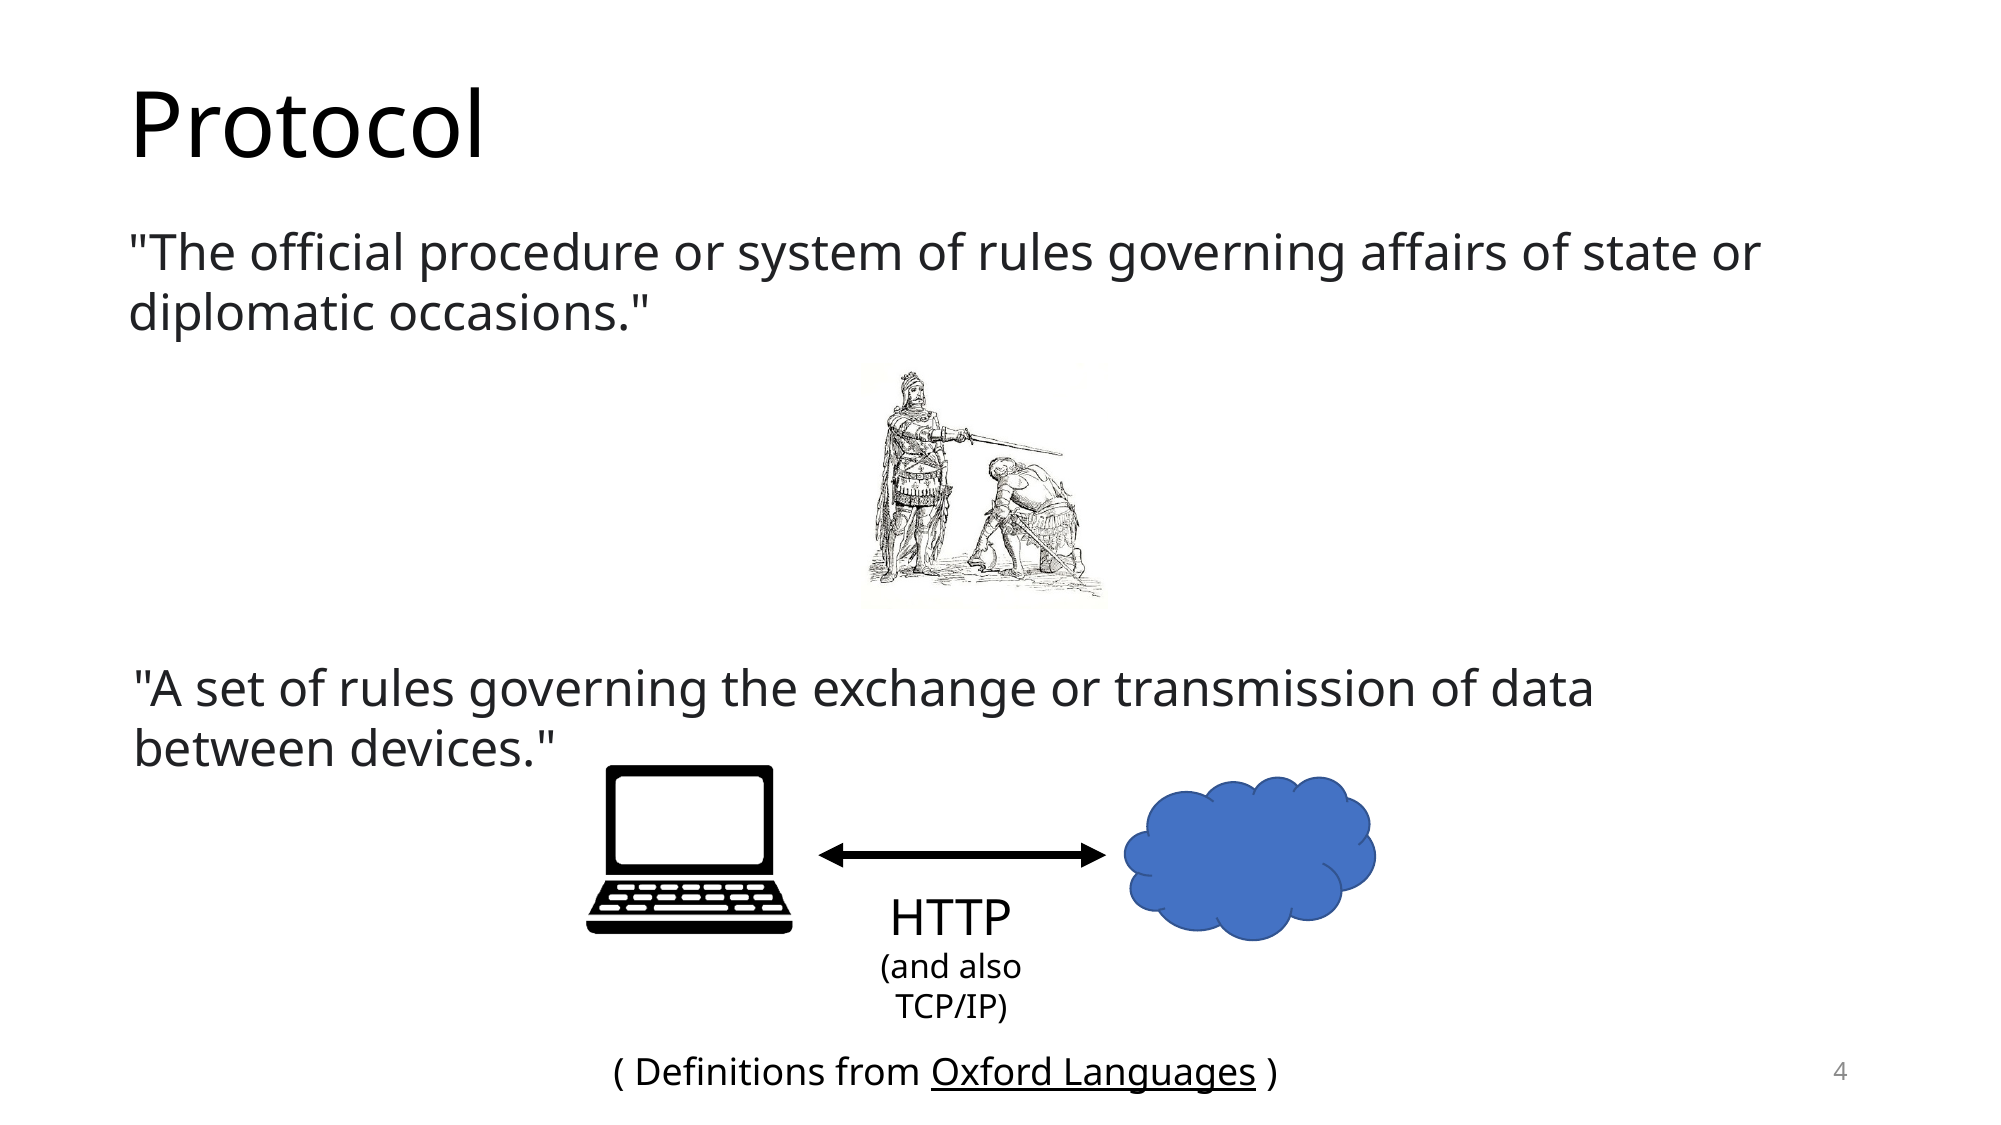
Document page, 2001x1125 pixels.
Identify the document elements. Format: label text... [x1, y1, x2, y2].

picture [861, 362, 1108, 610]
text_box ( Definitions from Oxford Languages ) [113, 1040, 1768, 1106]
text_box "The official procedure or system of rules governing affairs of state or diplomatic occasions." [113, 212, 1850, 348]
text_box "A set of rules governing the exchange or transmission of data between devices." [118, 648, 1805, 874]
text_box HTTP (and also TCP/IP) [820, 878, 1083, 1033]
title Protocol [113, 59, 1863, 195]
slide_number 4 [1412, 1042, 1863, 1103]
text_box [1123, 776, 1377, 942]
picture [576, 759, 802, 942]
